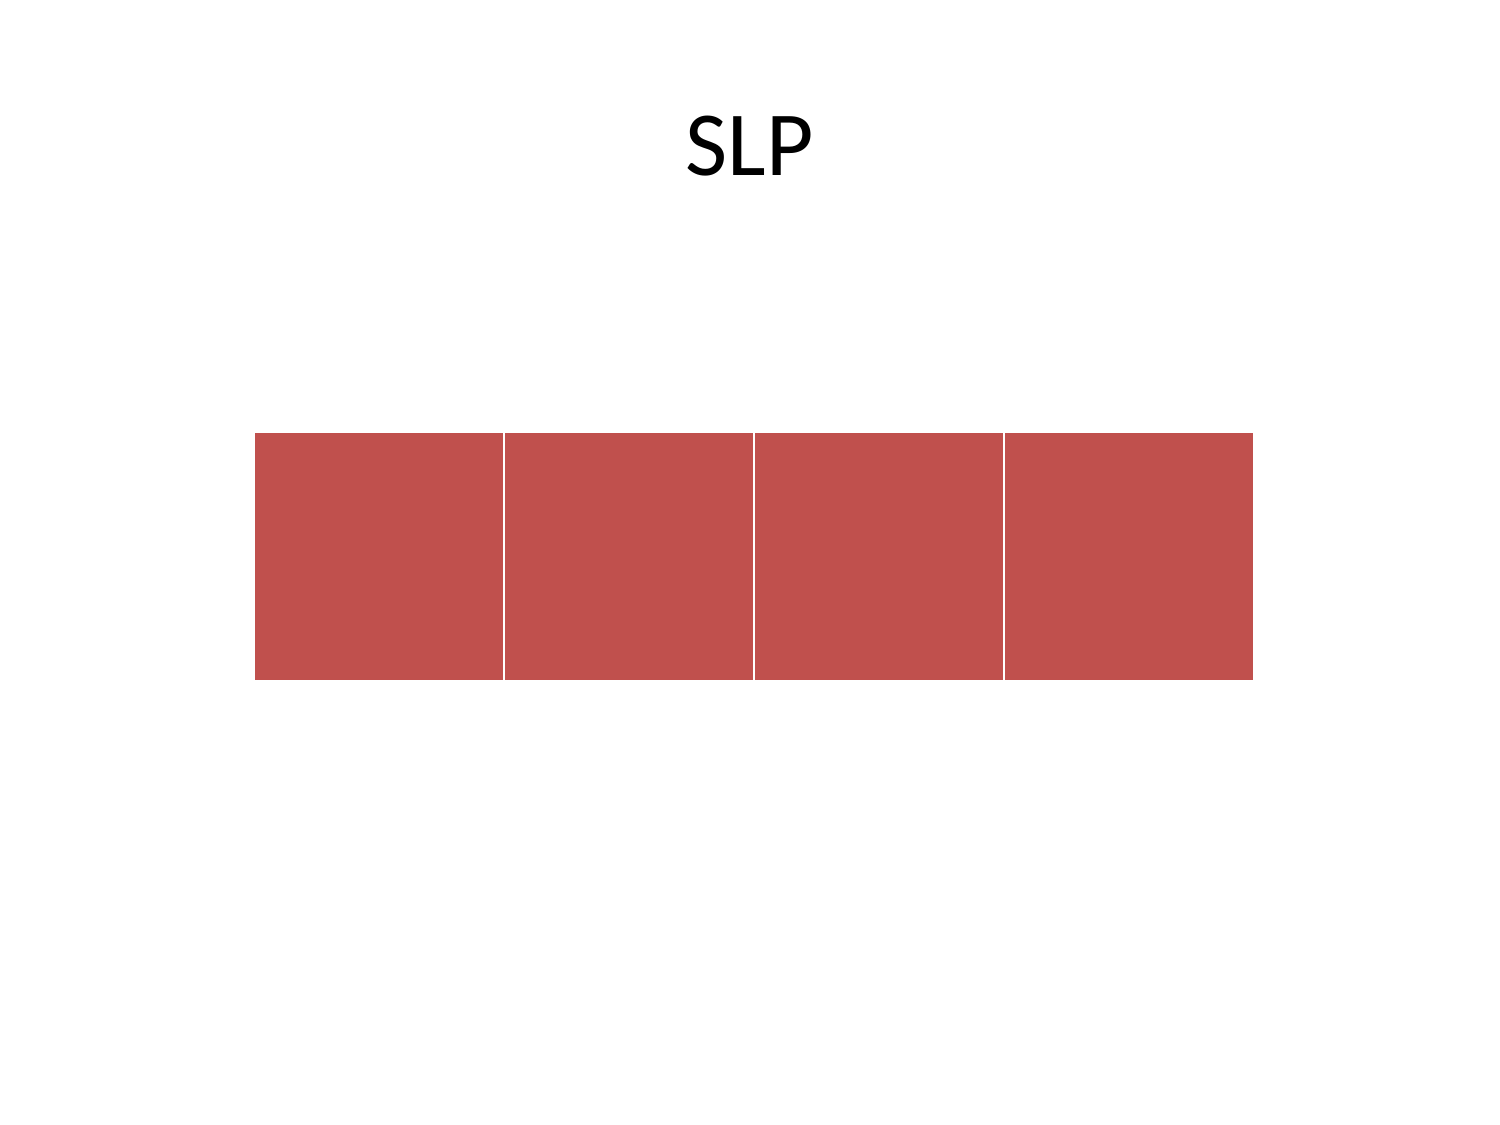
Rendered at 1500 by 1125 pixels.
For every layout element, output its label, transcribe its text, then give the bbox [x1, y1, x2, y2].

table_header [1005, 433, 1253, 680]
title SLP [75, 45, 1425, 233]
table_header [505, 433, 753, 680]
table_header [255, 433, 503, 680]
table_header [755, 433, 1003, 680]
